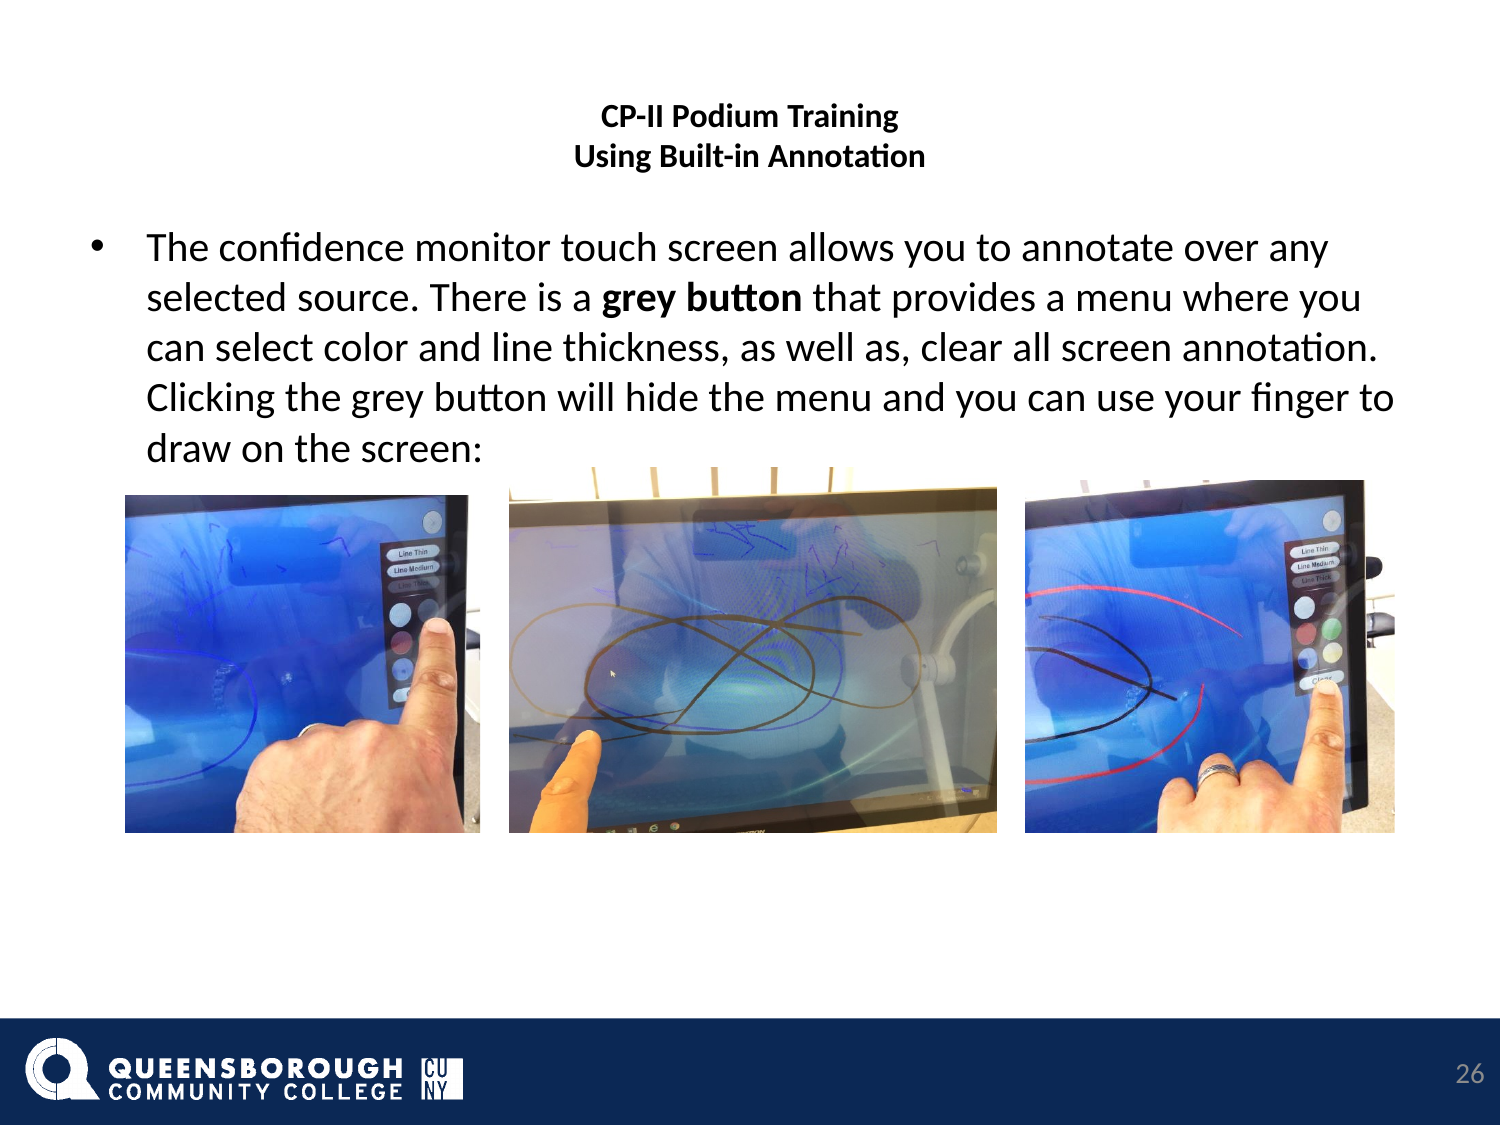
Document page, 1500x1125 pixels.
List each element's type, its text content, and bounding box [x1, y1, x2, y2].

picture [19, 1014, 469, 1125]
picture [1024, 480, 1395, 833]
title CP-II Podium Training Using Built-in Annotation [75, 45, 1425, 212]
picture [509, 466, 997, 833]
list The confidence monitor touch screen allows you to annotate over any selected source. There is a grey button that provides a menu where you can select color and line thickness, as well as, clear all screen annotation. Clicking the grey button will hide the menu and you can use your finger to draw on the screen: [75, 212, 1425, 1005]
picture [124, 495, 481, 833]
